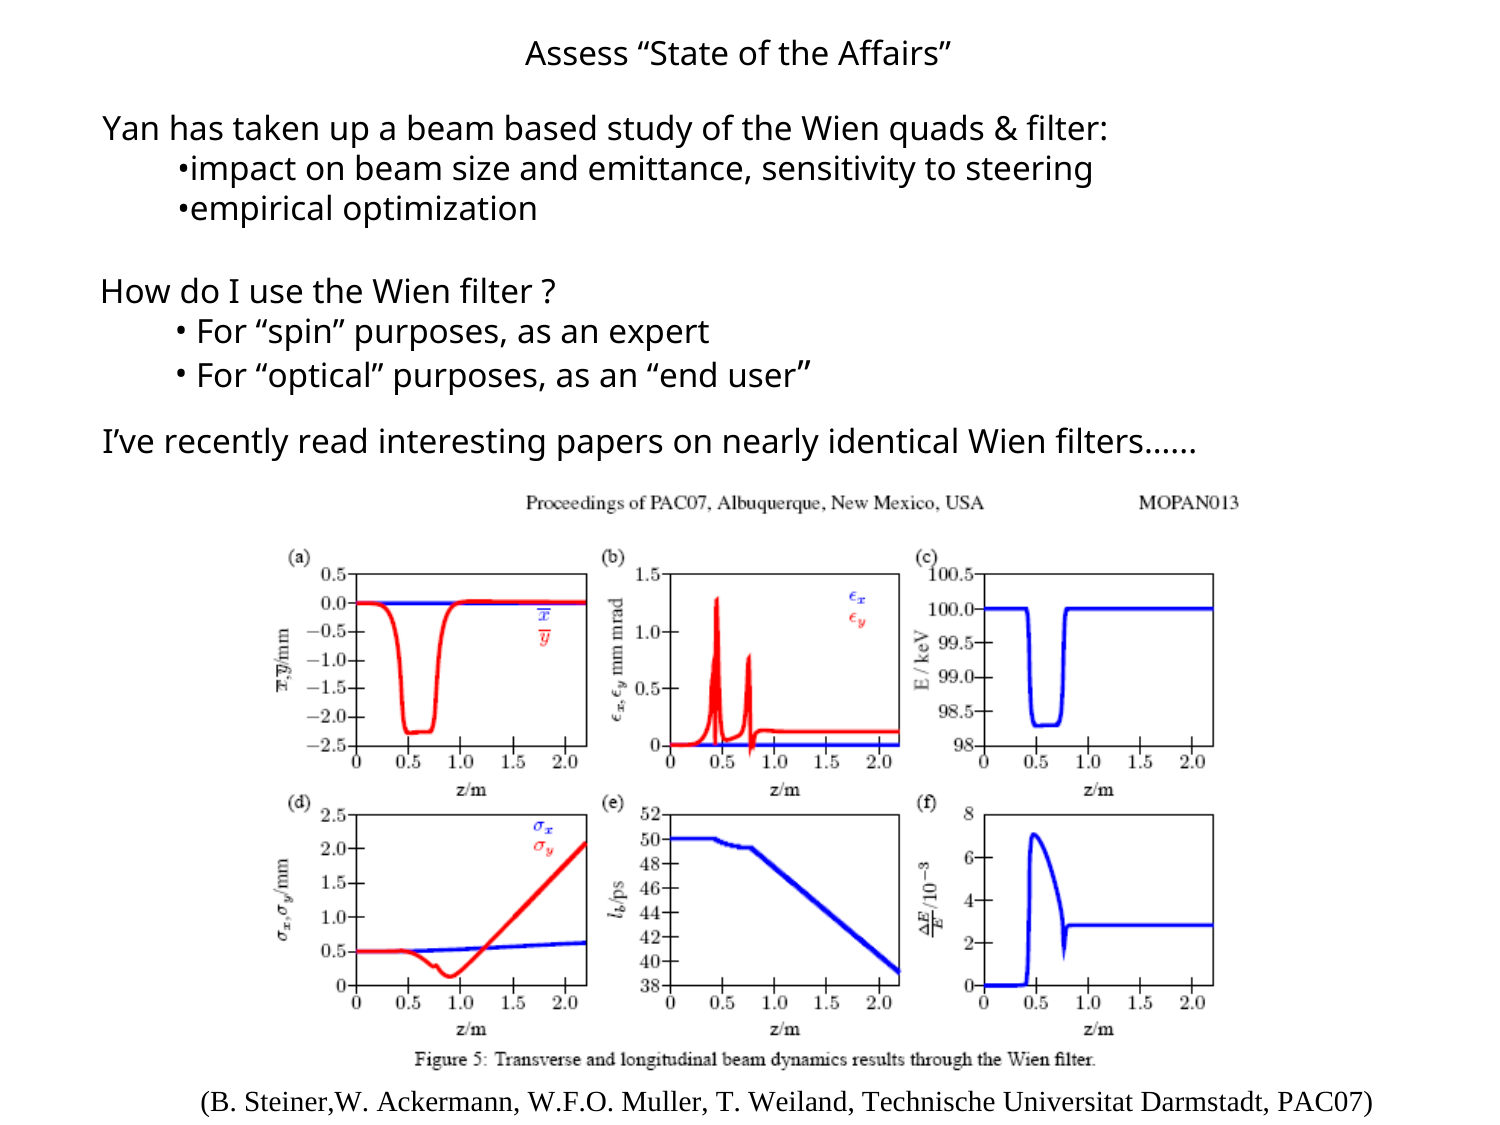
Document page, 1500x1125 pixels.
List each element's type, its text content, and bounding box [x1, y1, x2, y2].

text_box How do I use the Wien filter ? For “spin” purposes, as an expert For “optical” purposes, as an “end user” [93, 262, 818, 403]
text_box Assess “State of the Affairs” [510, 24, 967, 81]
text_box I’ve recently read interesting papers on nearly identical Wien filters…... [87, 412, 1425, 468]
text_box (B. Steiner,W. Ackermann, W.F.O. Muller, T. Weiland, Technische Universitat Darmstadt, PAC07) [196, 1074, 1378, 1125]
text_box Yan has taken up a beam based study of the Wien quads & filter: impact on beam size and emittance, sensitivity to steering empirical optimization [87, 99, 1338, 235]
picture [237, 479, 1263, 1075]
